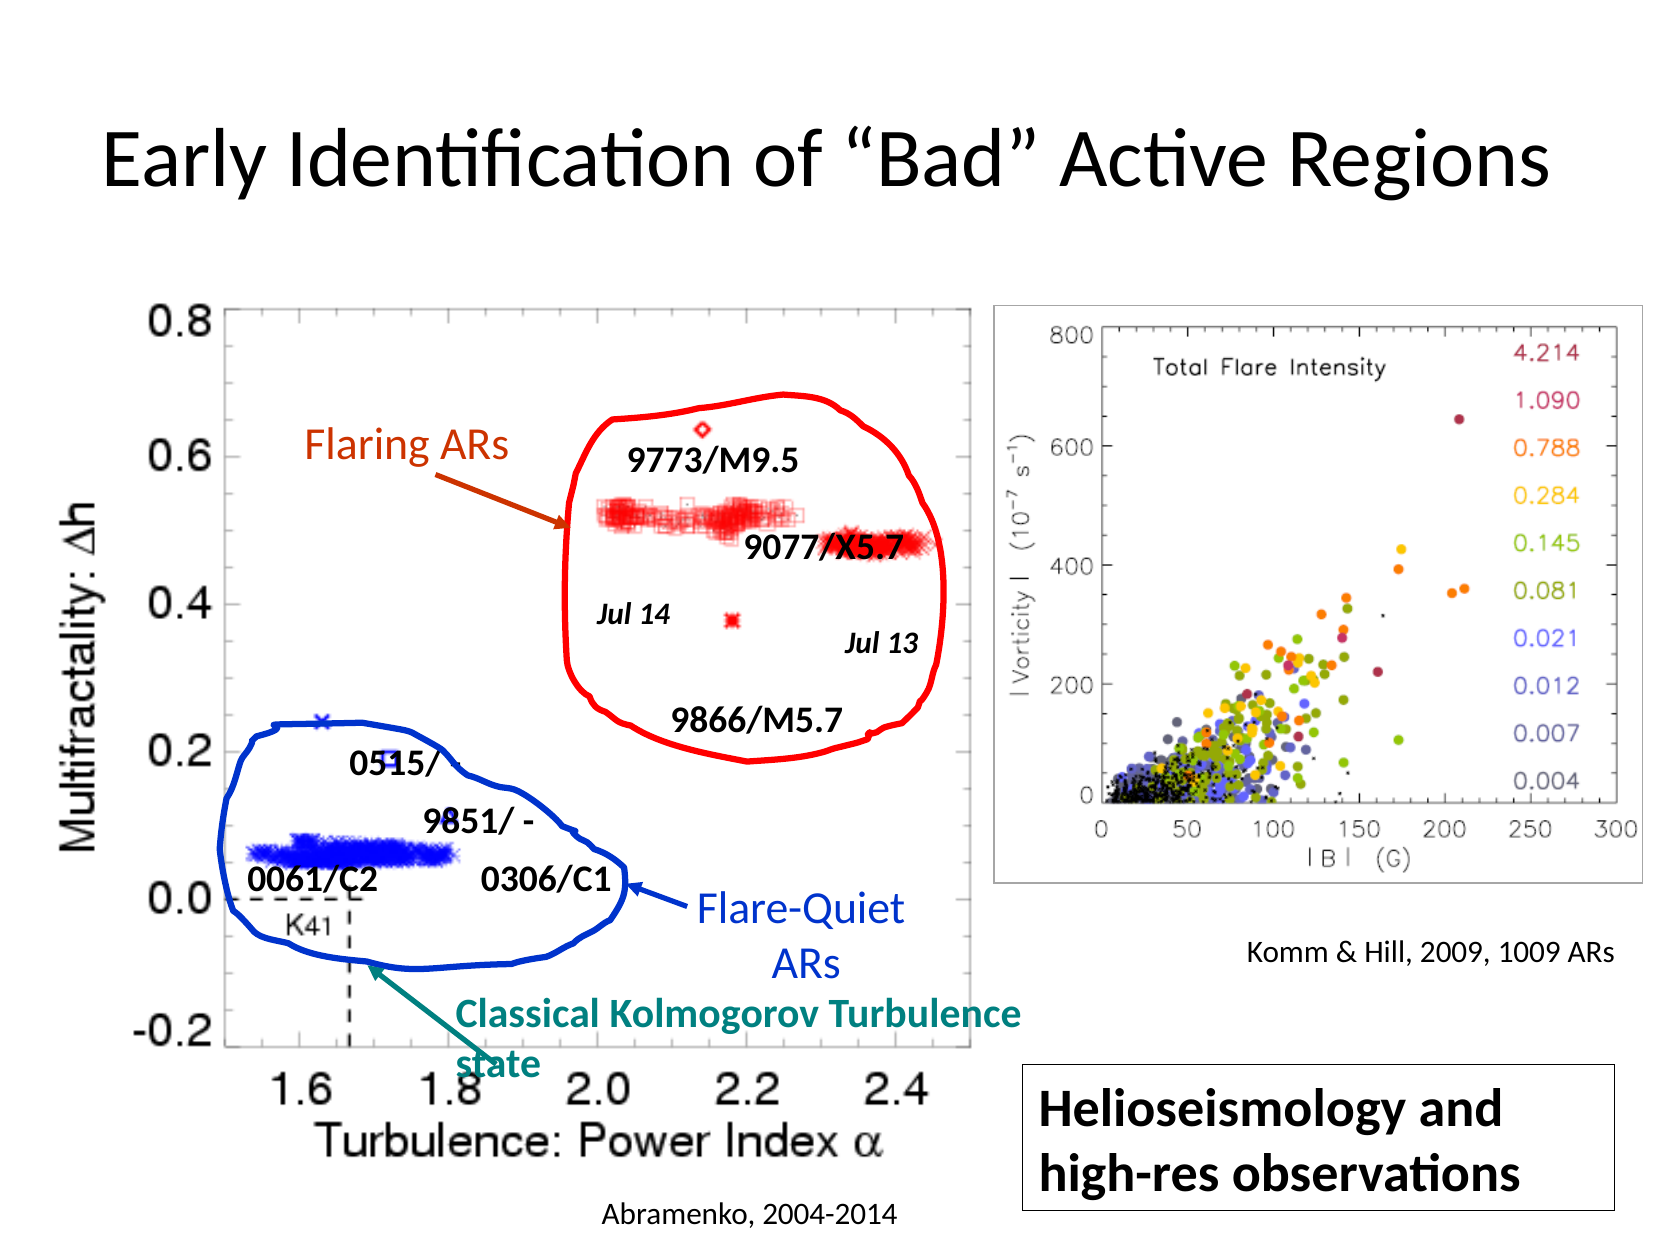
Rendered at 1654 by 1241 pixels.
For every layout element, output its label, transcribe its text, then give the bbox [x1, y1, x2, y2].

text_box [27, 261, 1128, 1187]
text_box Komm & Hill, 2009, 1009 ARs [1230, 923, 1633, 978]
text_box Abramenko, 2004-2014 [585, 1194, 915, 1239]
text_box Helioseismology and high-res observations [1022, 1064, 1615, 1211]
picture [994, 305, 1642, 883]
title Early Identification of “Bad” Active Regions [82, 49, 1571, 257]
